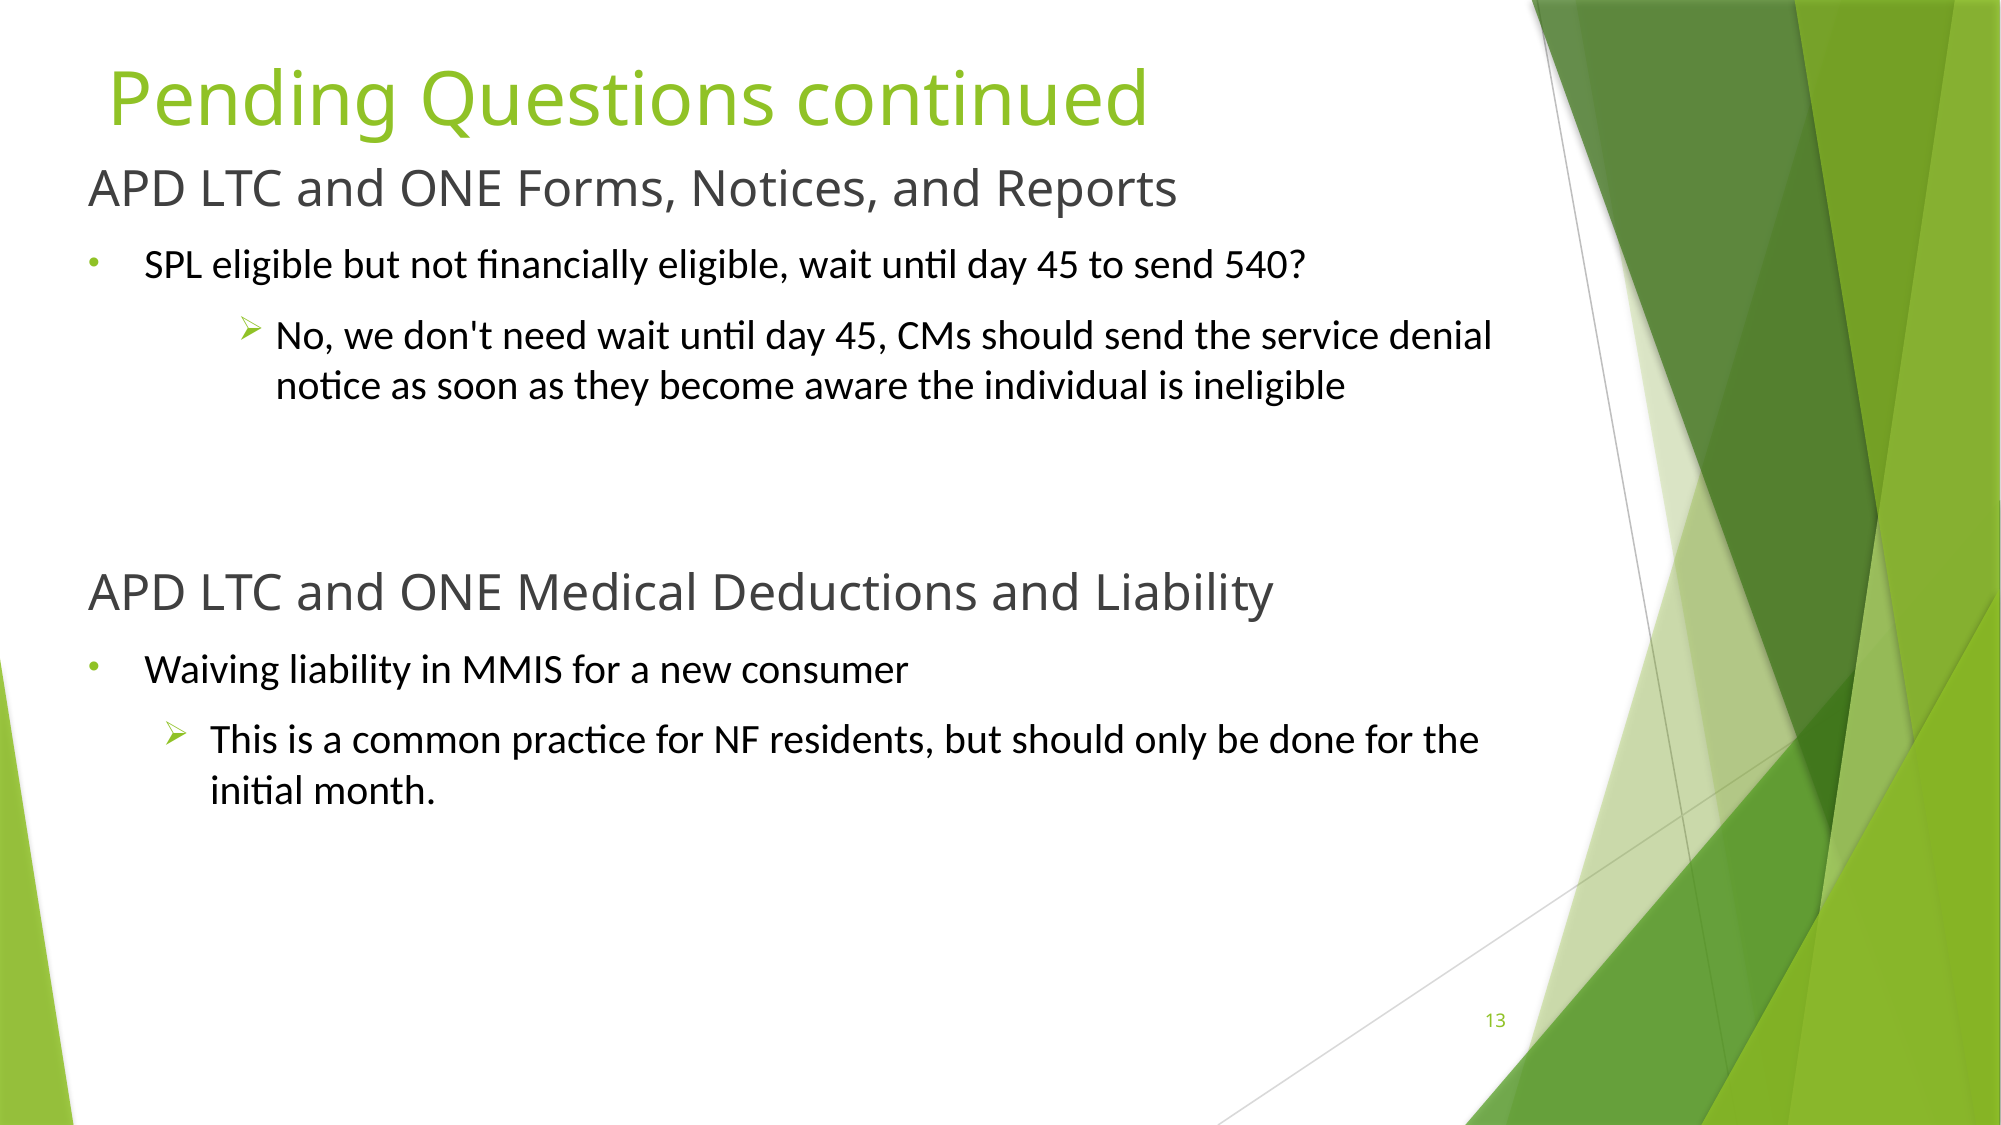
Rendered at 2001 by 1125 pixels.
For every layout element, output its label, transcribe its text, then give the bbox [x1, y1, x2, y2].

slide_number 13 [1409, 991, 1522, 1051]
title Pending Questions continued [93, 42, 1504, 148]
list APD LTC and ONE Forms, Notices, and Reports SPL eligible but not financially eligible, wait until day 45 to send 540? No, we don't need wait until day 45, CMs should send the service denial notice as soon as they become aware the individual is ineligible APD LTC and ONE Medical Deductions and Liability Waiving liability in MMIS for a new consumer This is a common practice for NF residents, but should only be done for the initial month. [73, 148, 1587, 1000]
